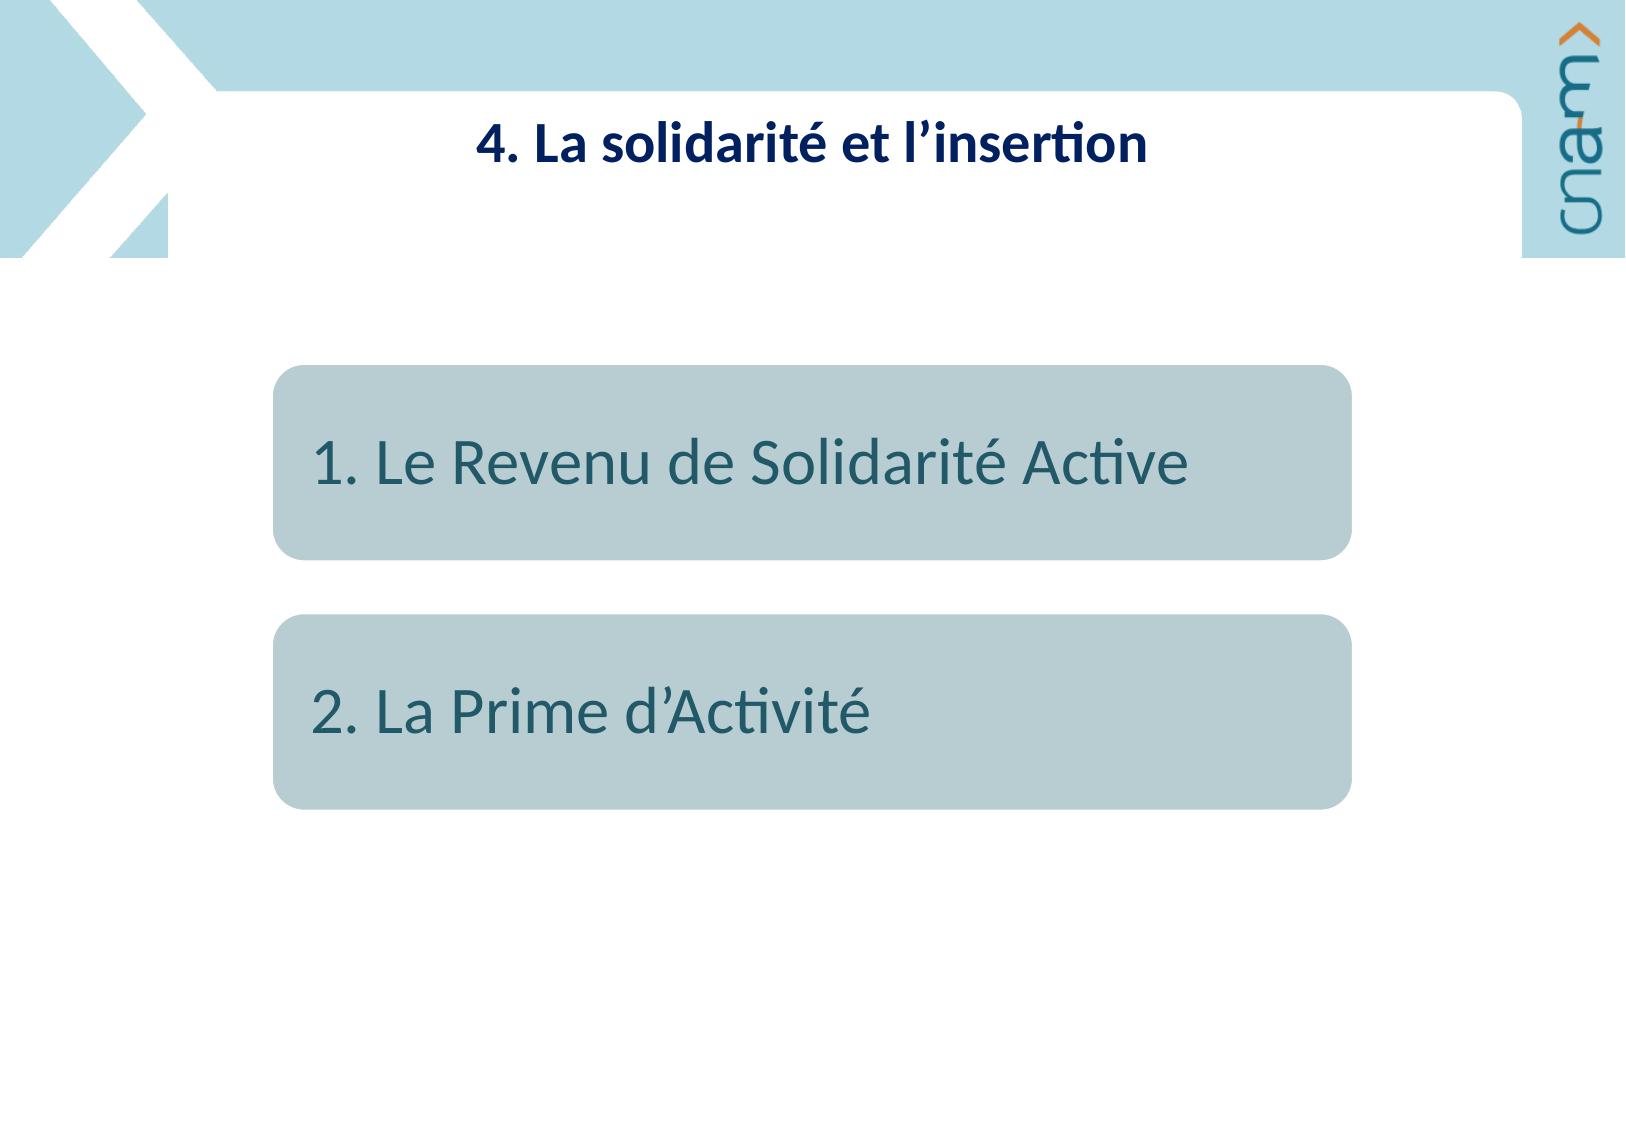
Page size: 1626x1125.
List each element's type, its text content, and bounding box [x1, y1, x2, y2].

picture [0, 0, 1625, 258]
title 4. La solidarité et l’insertion [81, 45, 1544, 233]
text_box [270, 263, 1355, 931]
